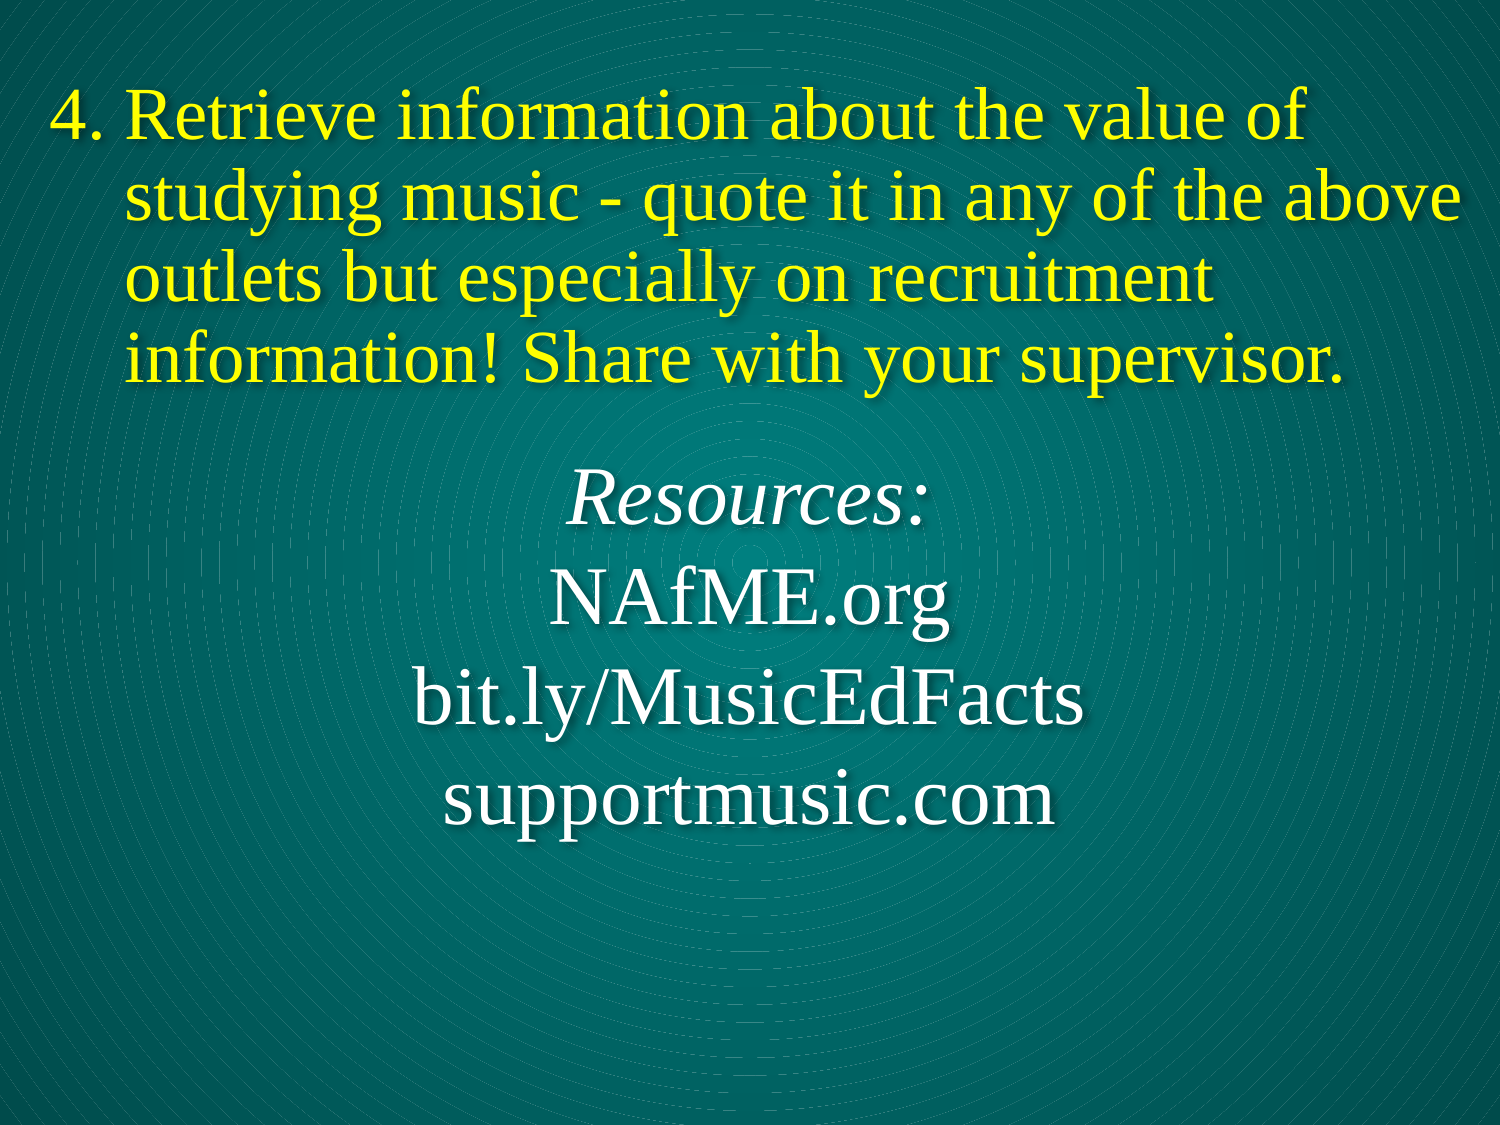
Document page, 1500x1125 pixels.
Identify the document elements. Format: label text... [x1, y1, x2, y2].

text_box Resources: NAfME.org bit.ly/MusicEdFacts supportmusic.com [60, 434, 1440, 849]
slide_number [112, 1024, 426, 1101]
text_box 4. Retrieve information about the value of studying music - quote it in any of the above outlets but especially on recruitment information! Share with your supervisor. [34, 67, 1498, 406]
